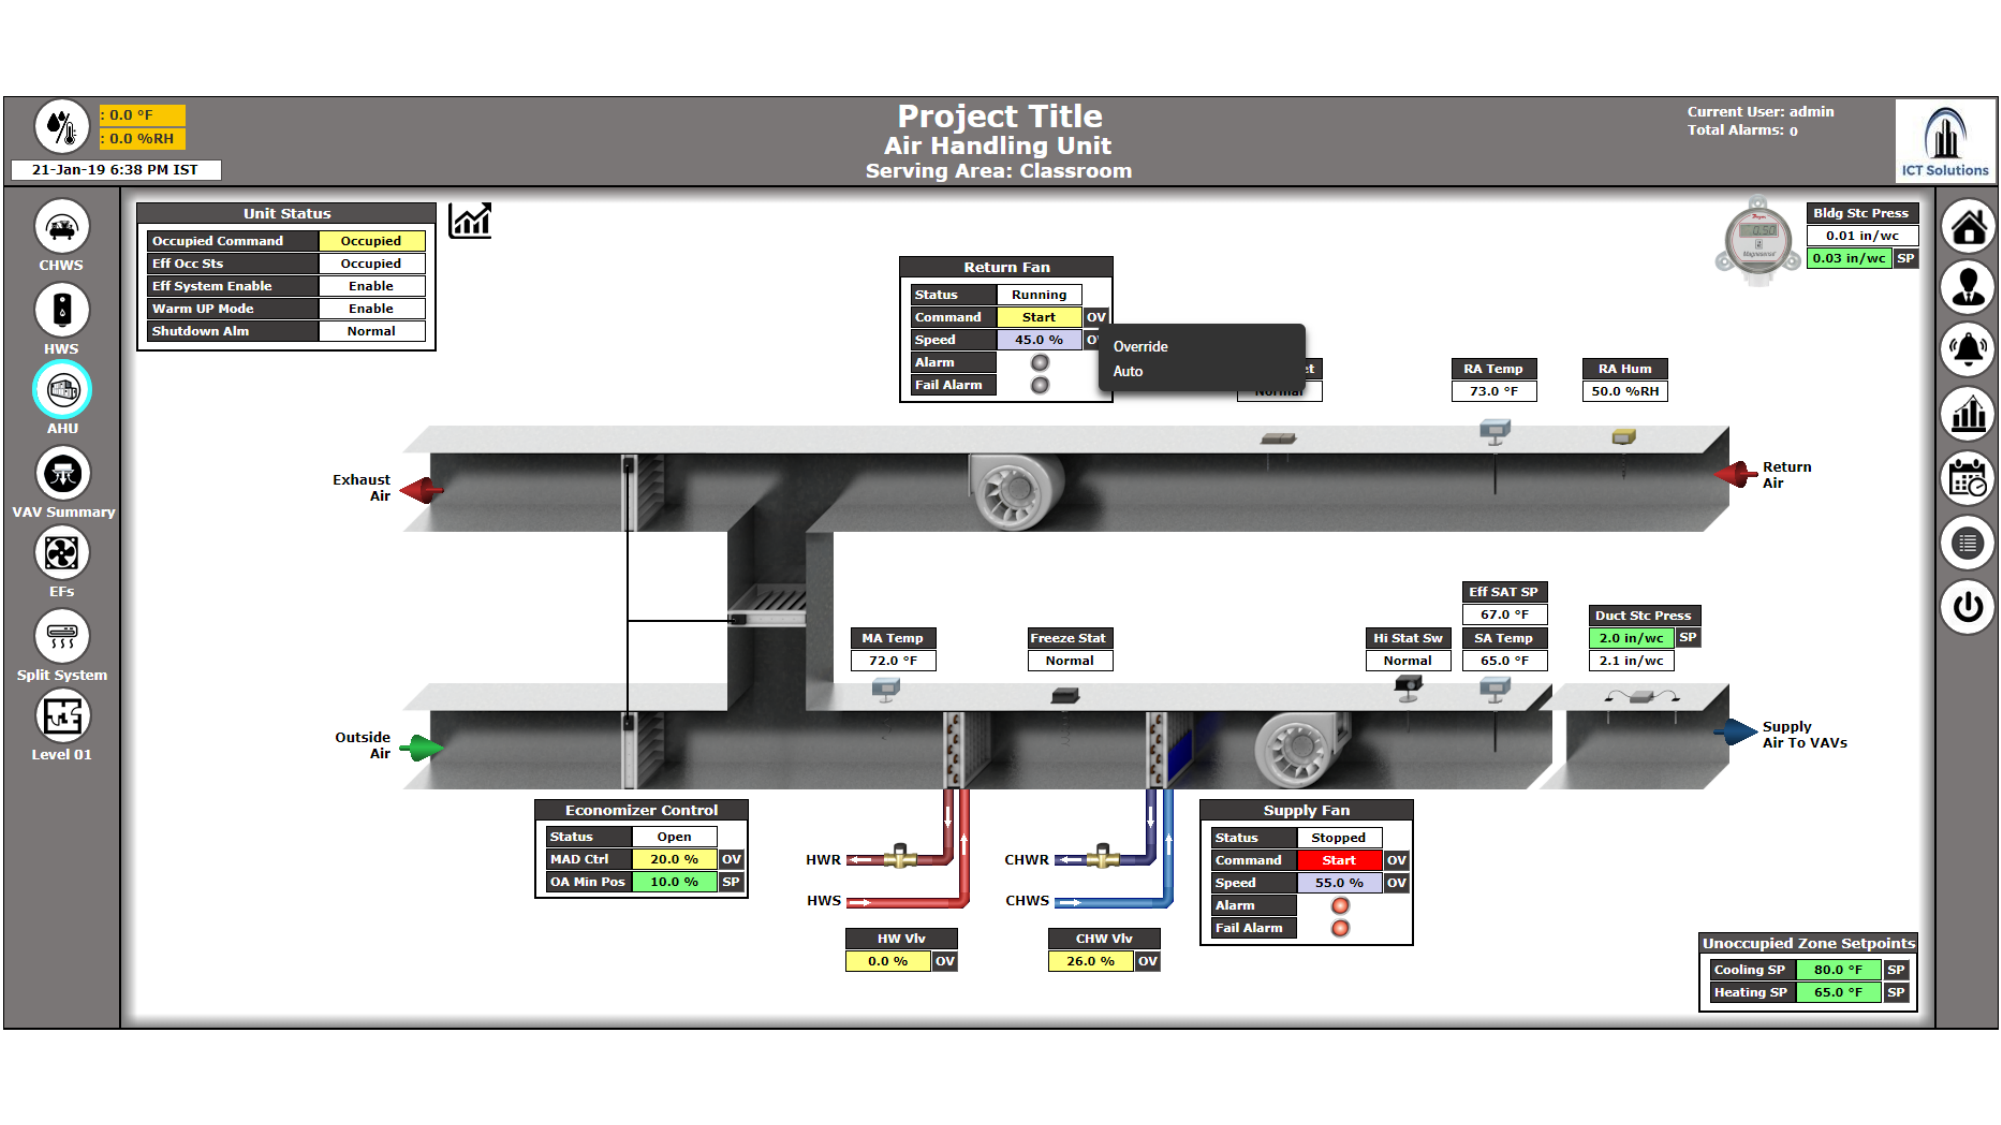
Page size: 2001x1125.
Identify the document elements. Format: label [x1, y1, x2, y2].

picture [0, 94, 2000, 1032]
